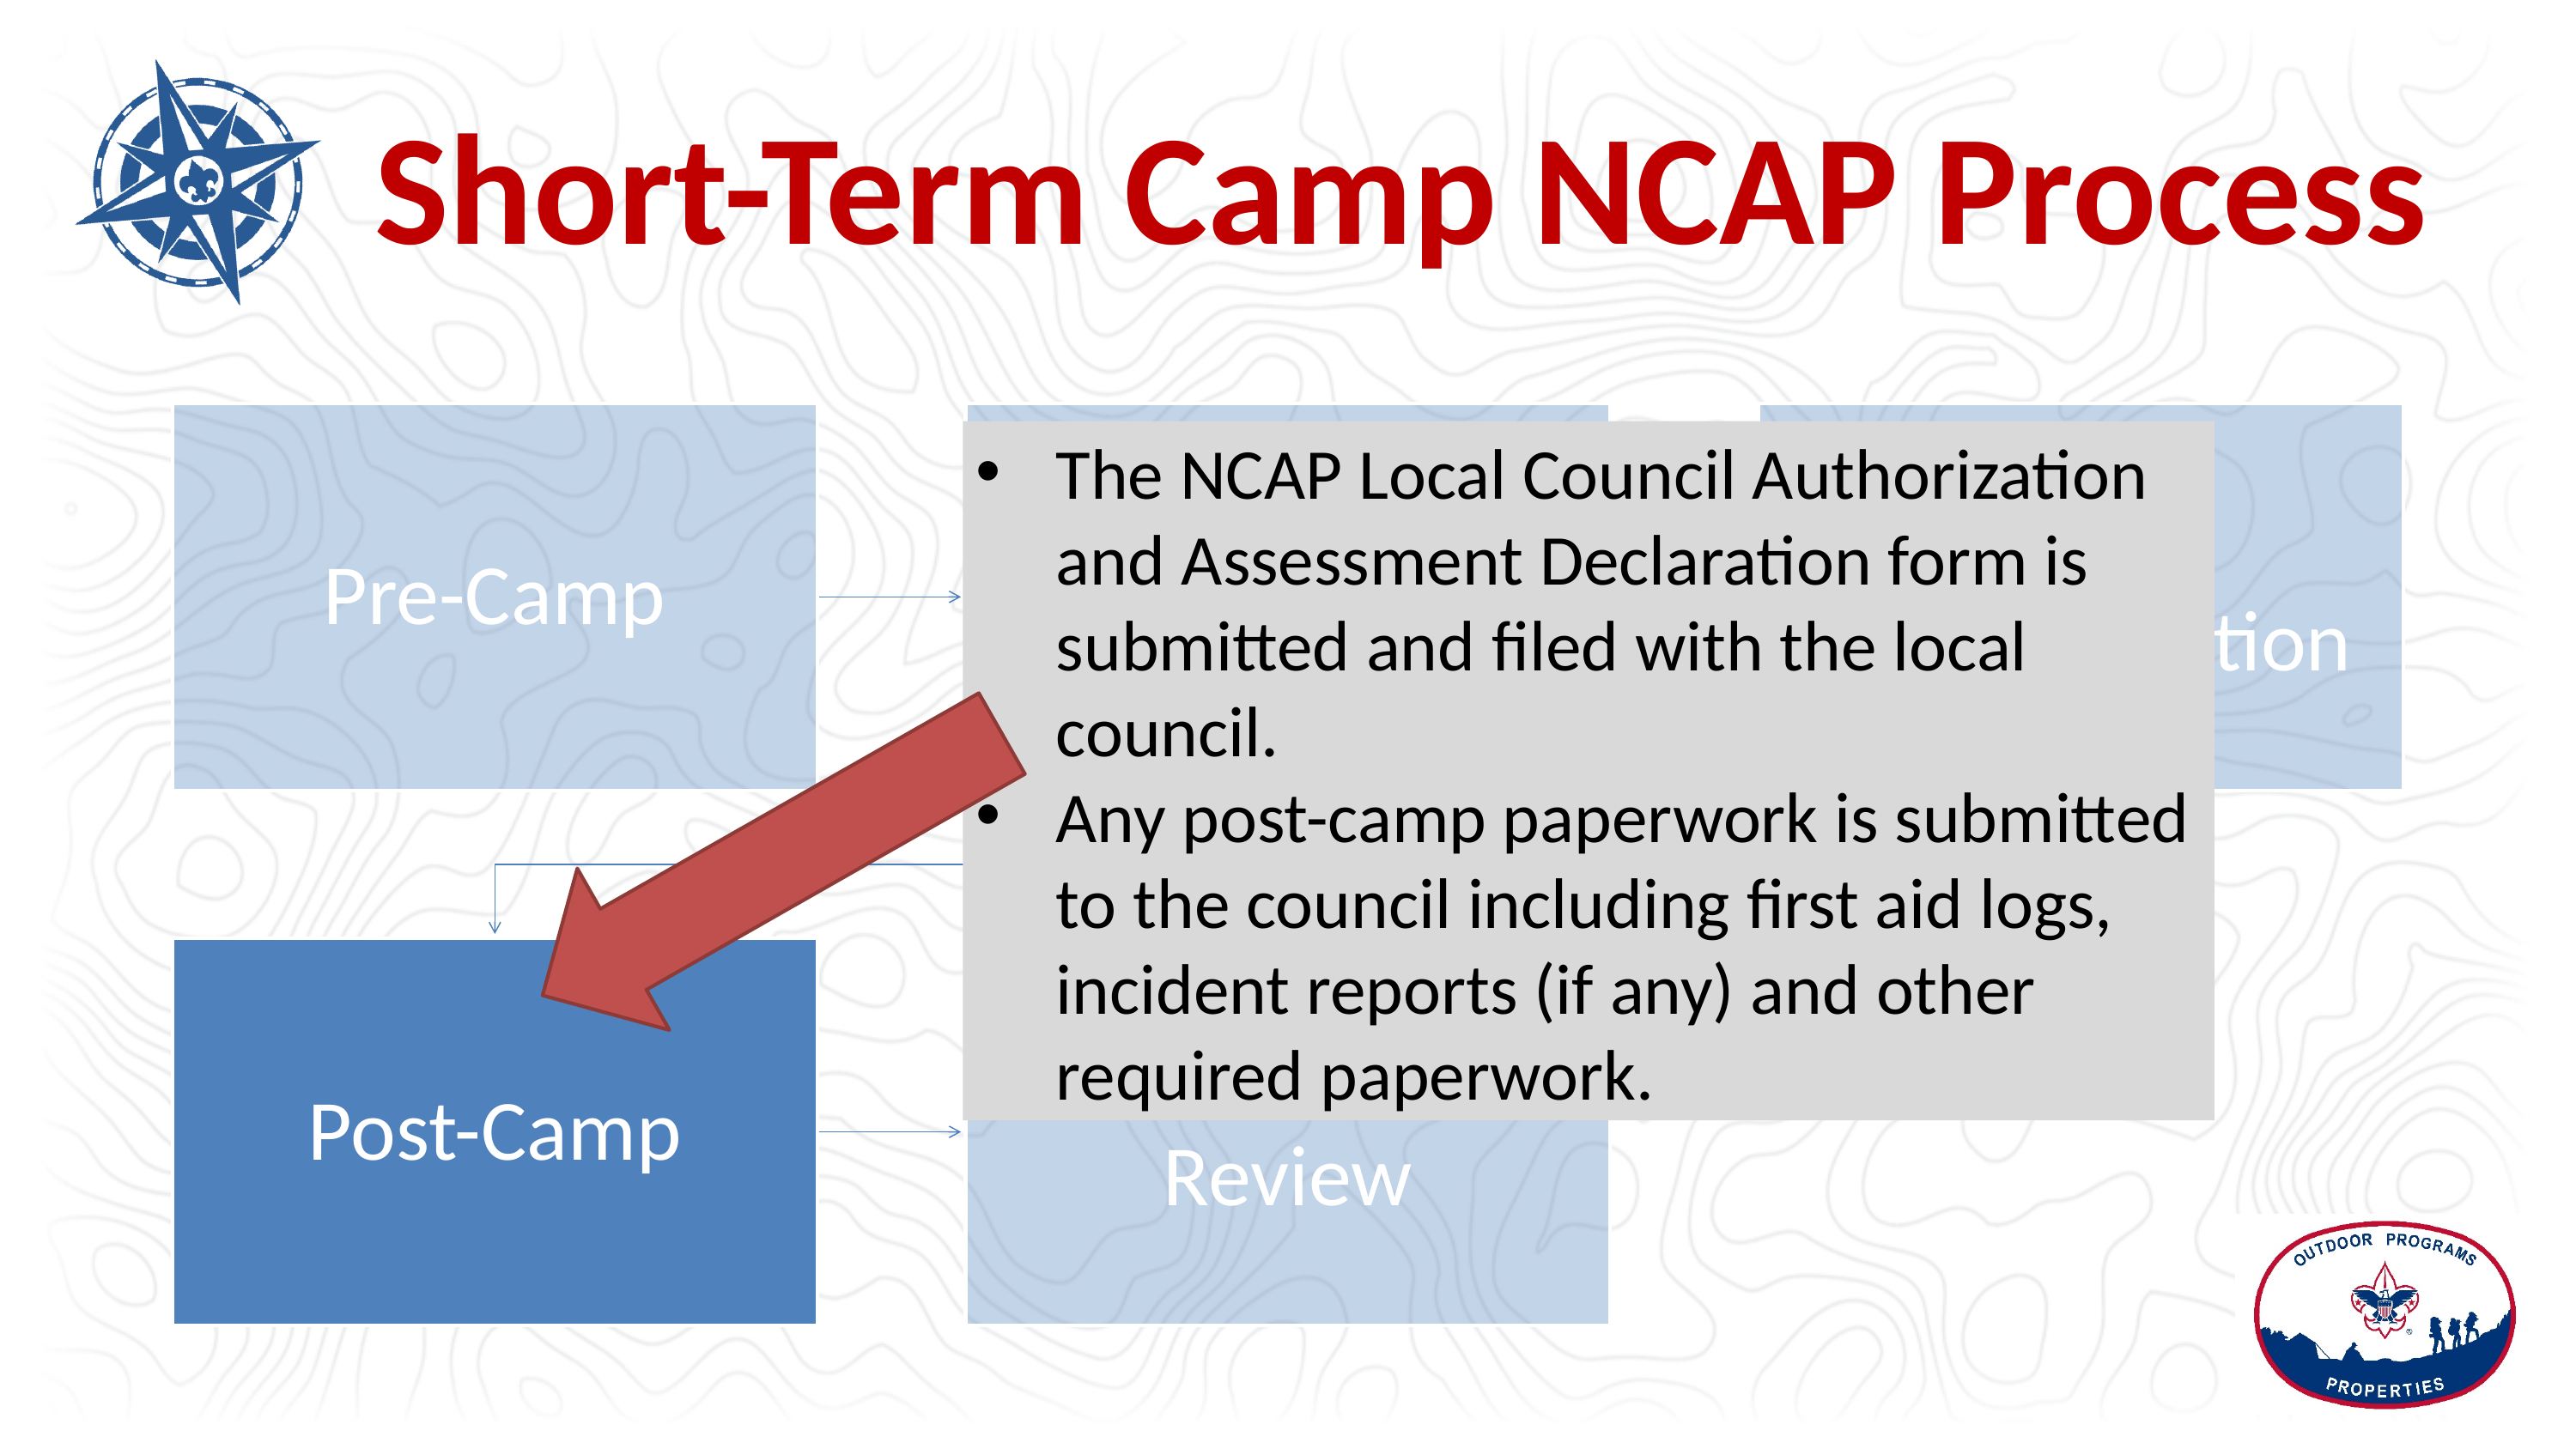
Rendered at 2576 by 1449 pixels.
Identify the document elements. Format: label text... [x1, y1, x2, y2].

picture [10, 1, 2555, 1449]
text_box Short-Term Camp NCAP Process [361, 80, 2468, 282]
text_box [170, 292, 2406, 1437]
